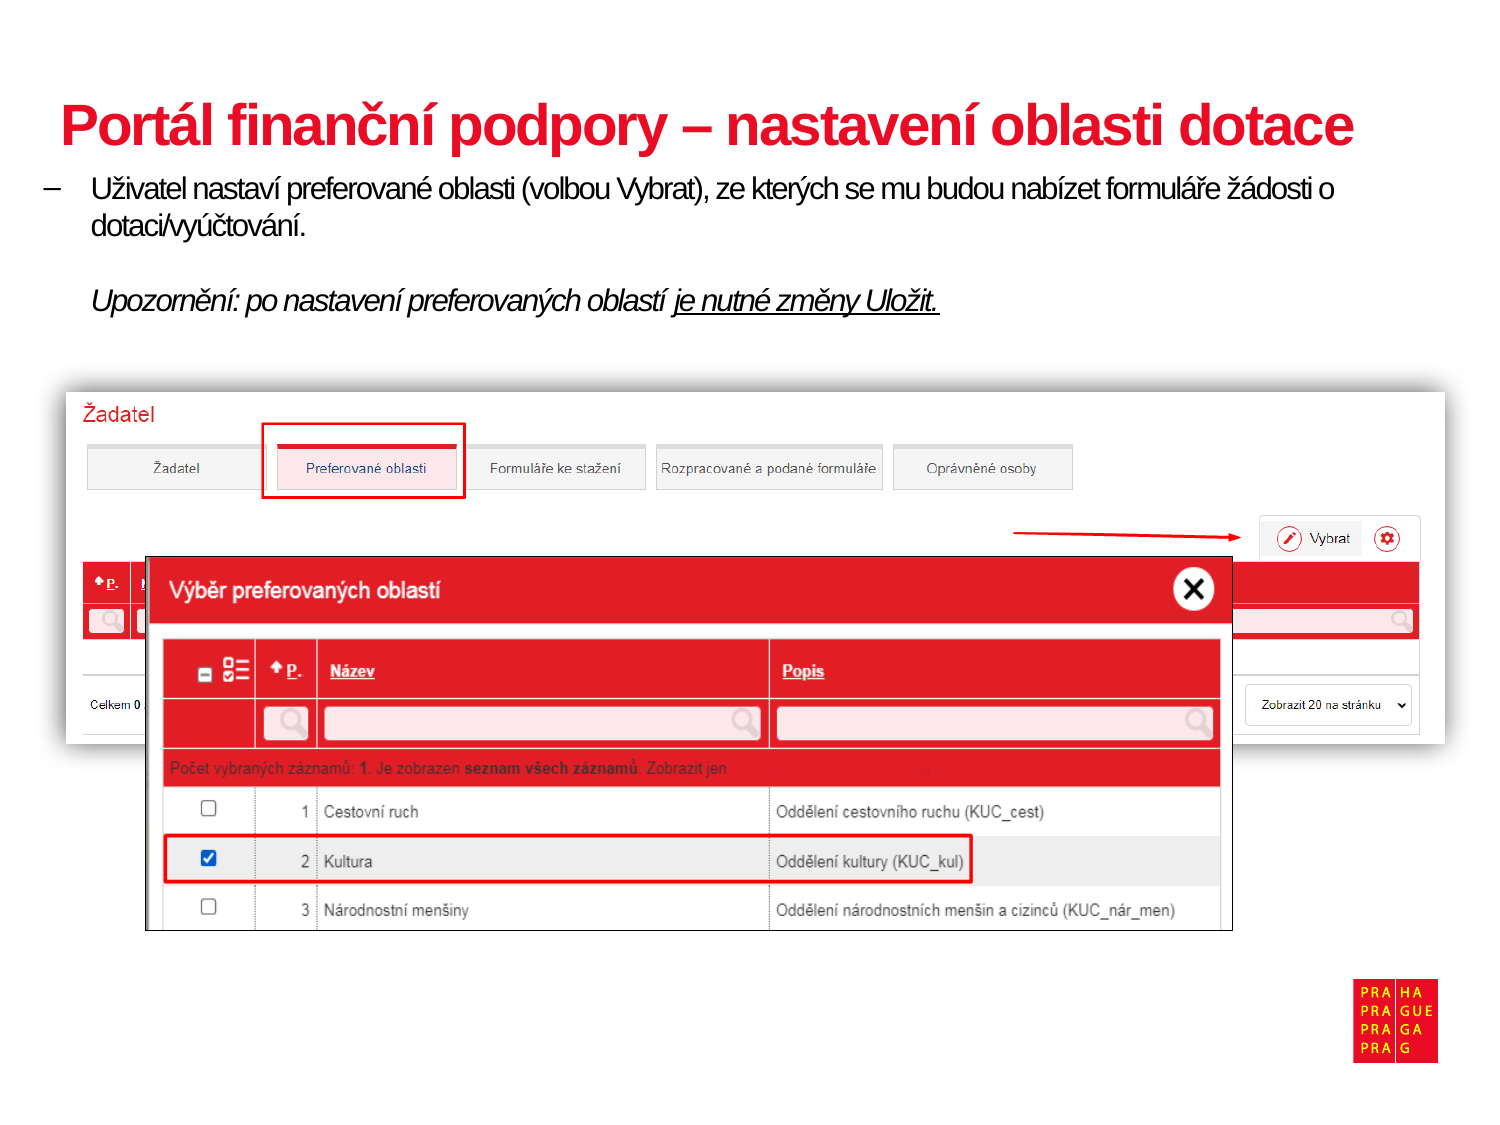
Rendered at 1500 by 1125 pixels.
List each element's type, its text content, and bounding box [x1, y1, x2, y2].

picture [66, 392, 1445, 931]
text_box Portál finanční podpory – nastavení oblasti dotace [60, 42, 1451, 248]
title Uživatel nastaví preferované oblasti (volbou Vybrat), ze kterých se mu budou nabízet formuláře žádosti o dotaci/vyúčtování. Upozornění: po nastavení preferovaných oblastí je nutné změny Uložit. [43, 167, 1468, 393]
